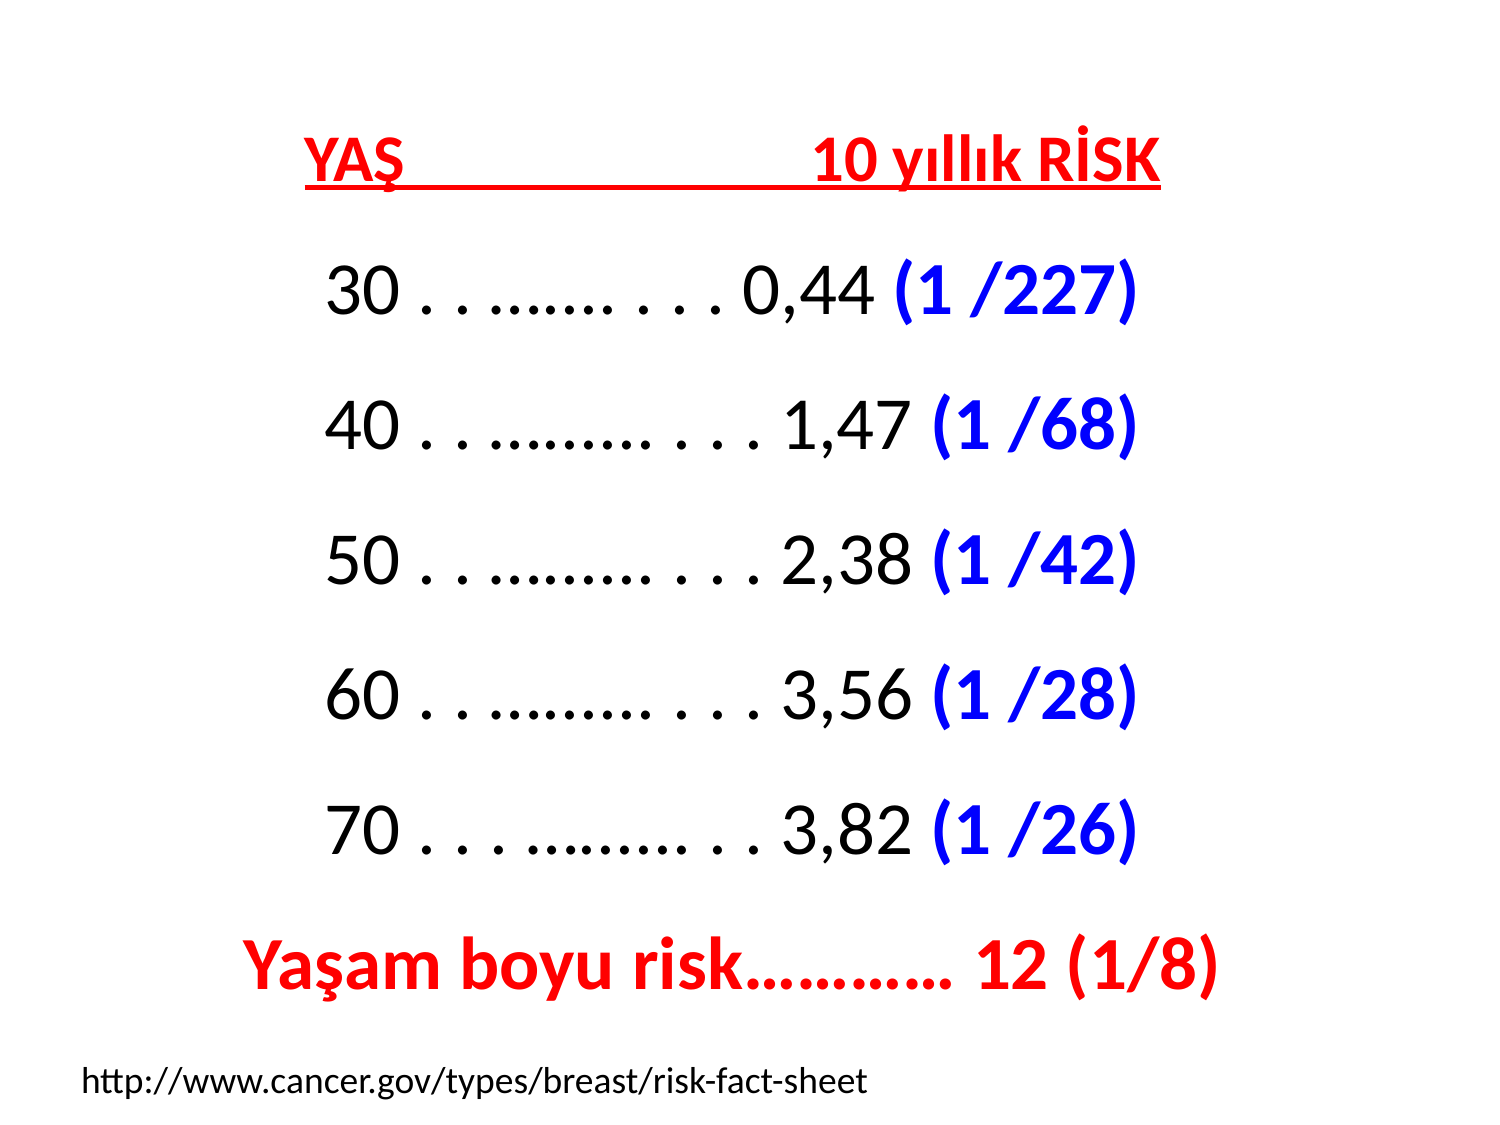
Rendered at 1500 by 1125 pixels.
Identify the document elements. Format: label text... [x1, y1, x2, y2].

text_box YAŞ 10 yıllık RİSK 30 . . ….... . . . 0,44 (1 /227) 40 . . …...... . . . 1,47 (1 /68) 50 . . …...... . . . 2,38 (1 /42) 60 . . …...... . . . 3,56 (1 /28) 70 . . . …...... . . 3,82 (1 /26) Yaşam boyu risk………… 12 (1/8) [66, 107, 1399, 1012]
text_box http://www.cancer.gov/types/breast/risk-fact-sheet [66, 1048, 1130, 1109]
